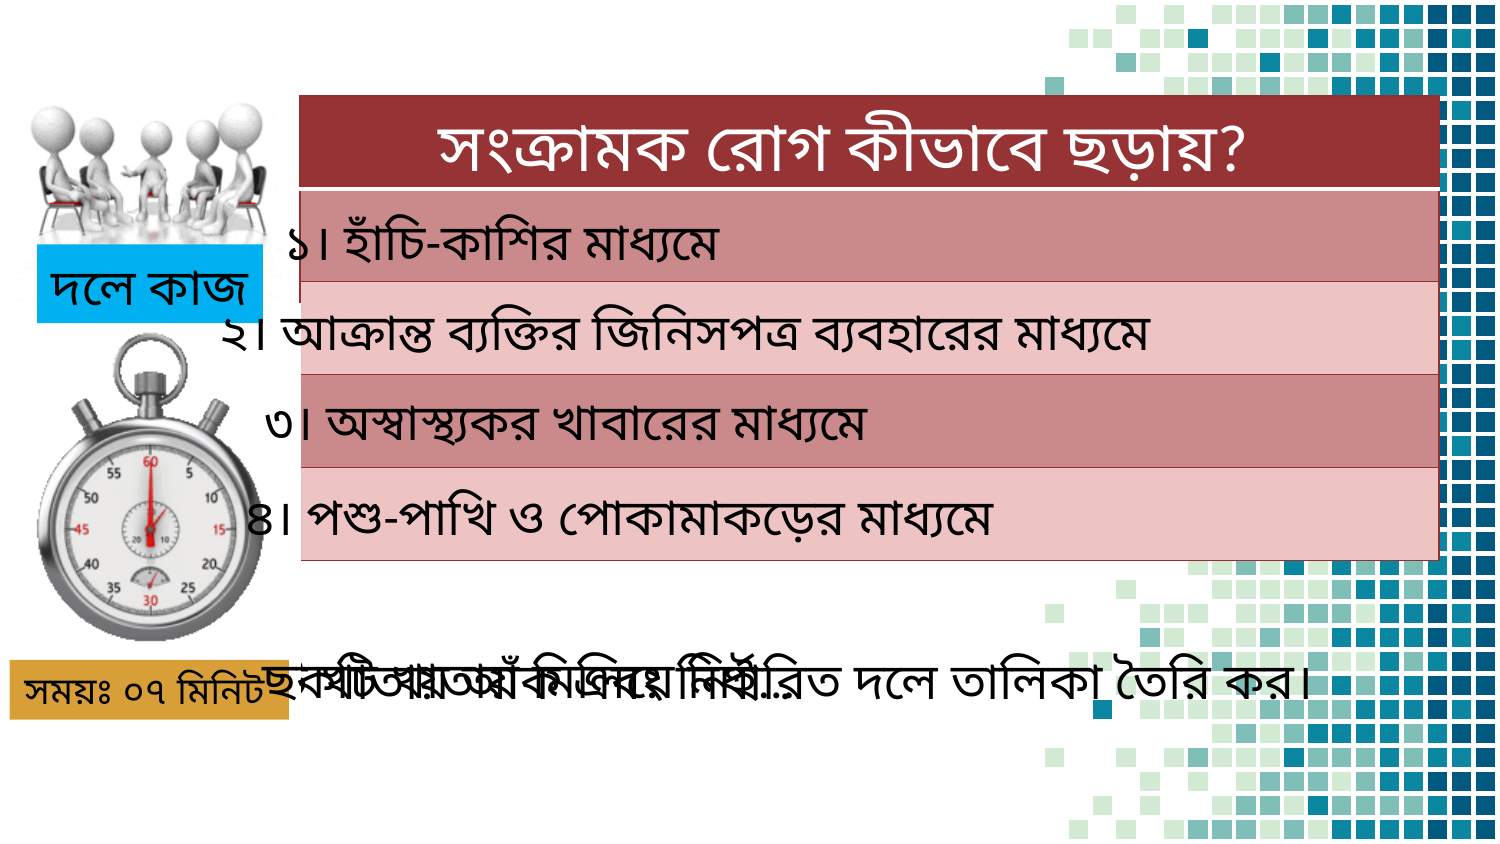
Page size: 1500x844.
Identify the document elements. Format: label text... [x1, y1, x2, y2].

table_cell [301, 191, 1438, 281]
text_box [16, 49, 285, 324]
text_box ছকটি খাতায় আঁক এবং নির্ধারিত দলে তালিকা তৈরি কর। [305, 638, 1329, 718]
table_cell [305, 375, 1438, 467]
table_cell [301, 282, 1438, 374]
table_header [1264, 97, 1438, 187]
text_box ৩। অস্বাস্থ্যকর খাবারের মাধ্যমে [305, 378, 883, 458]
text_box ২। আক্রান্ত ব্যক্তির জিনিসপত্র ব্যবহারের মাধ্যমে [290, 288, 1166, 368]
text_box ছকটি খাতায় মিলিয়ে নিই... [305, 636, 810, 716]
table_cell [305, 468, 1438, 560]
text_box ১। হাঁচি-কাশির মাধ্যমে [290, 198, 735, 278]
text_box সংক্রামক রোগ কীভাবে ছড়ায়? [423, 91, 1264, 193]
picture [0, 303, 301, 733]
table_header [301, 97, 423, 187]
text_box ৪। পশু-পাখি ও পোকামাকড়ের মাধ্যমে [305, 474, 1009, 553]
